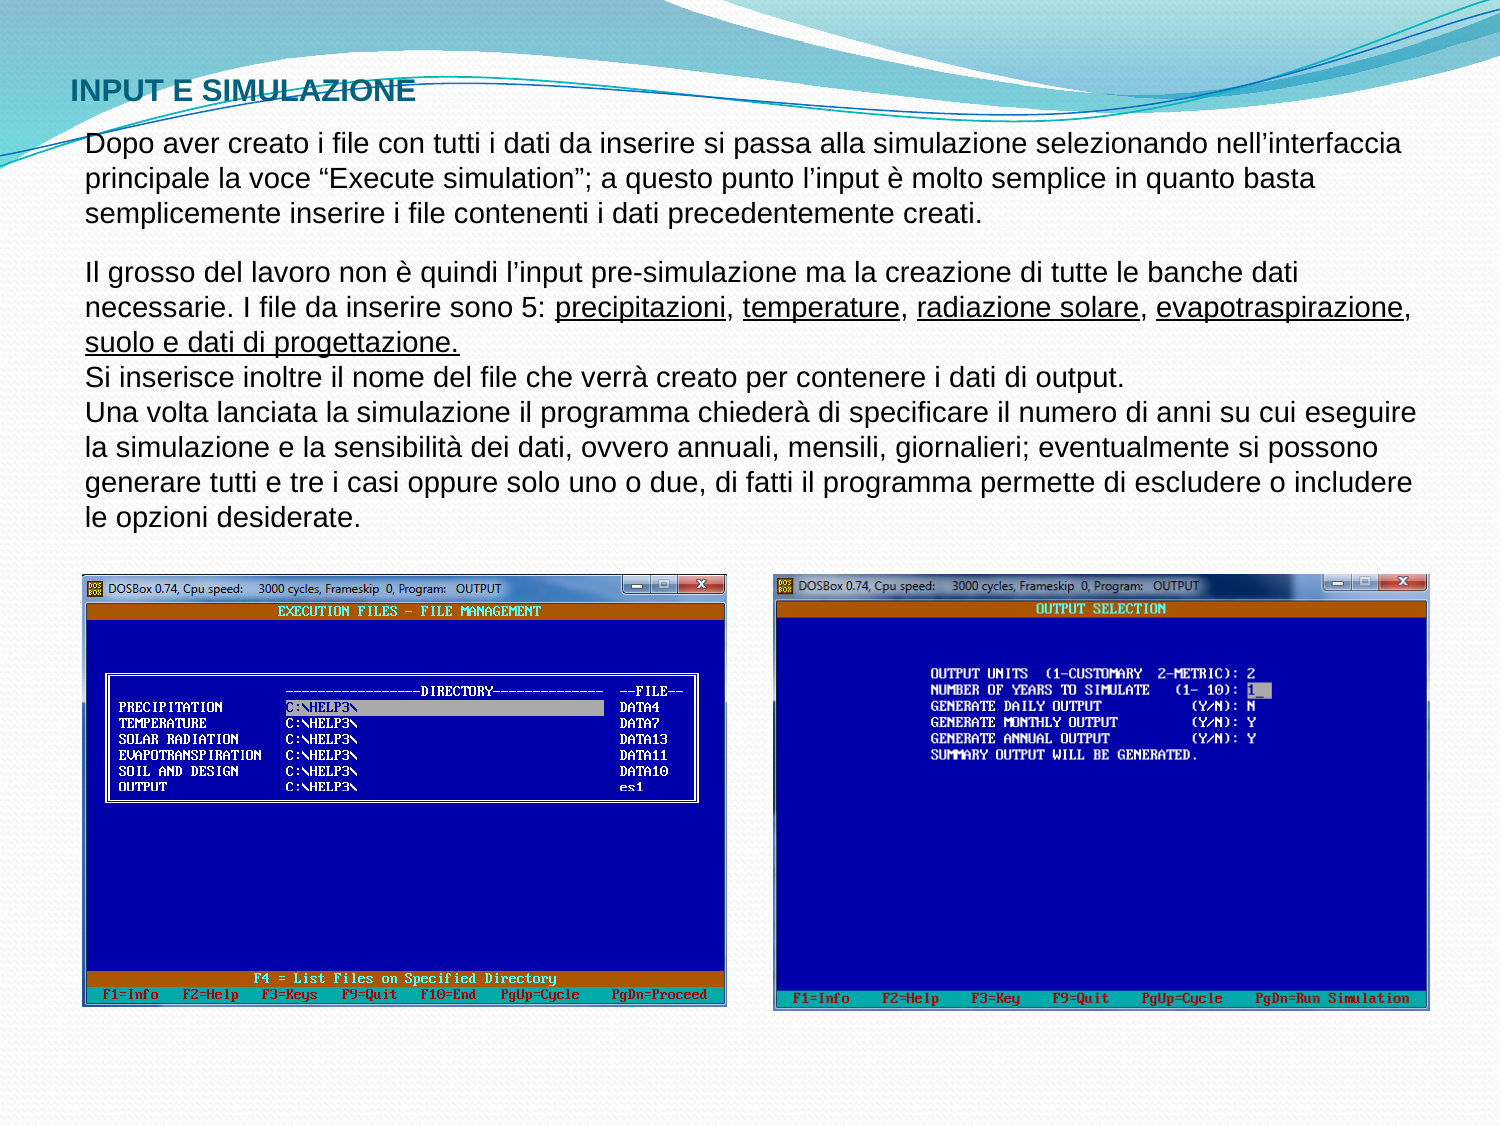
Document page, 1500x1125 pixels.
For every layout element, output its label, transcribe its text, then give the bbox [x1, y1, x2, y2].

text_box Il grosso del lavoro non è quindi l’input pre-simulazione ma la creazione di tutte le banche dati necessarie. I file da inserire sono 5: precipitazioni, temperature, radiazione solare, evapotraspirazione, suolo e dati di progettazione. Si inserisce inoltre il nome del file che verrà creato per contenere i dati di output. Una volta lanciata la simulazione il programma chiederà di specificare il numero di anni su cui eseguire la simulazione e la sensibilità dei dati, ovvero annuali, mensili, giornalieri; eventualmente si possono generare tutti e tre i casi oppure solo uno o due, di fatti il programma permette di escludere o includere le opzioni desiderate. [70, 246, 1442, 541]
list Dopo aver creato i file con tutti i dati da inserire si passa alla simulazione selezionando nell’interfaccia principale la voce “Execute simulation”; a questo punto l’input è molto semplice in quanto basta semplicemente inserire i file contenenti i dati precedentemente creati. [70, 117, 1421, 246]
picture [773, 573, 1430, 1011]
title INPUT E SIMULAZIONE [70, 46, 1421, 108]
picture [81, 573, 727, 1007]
